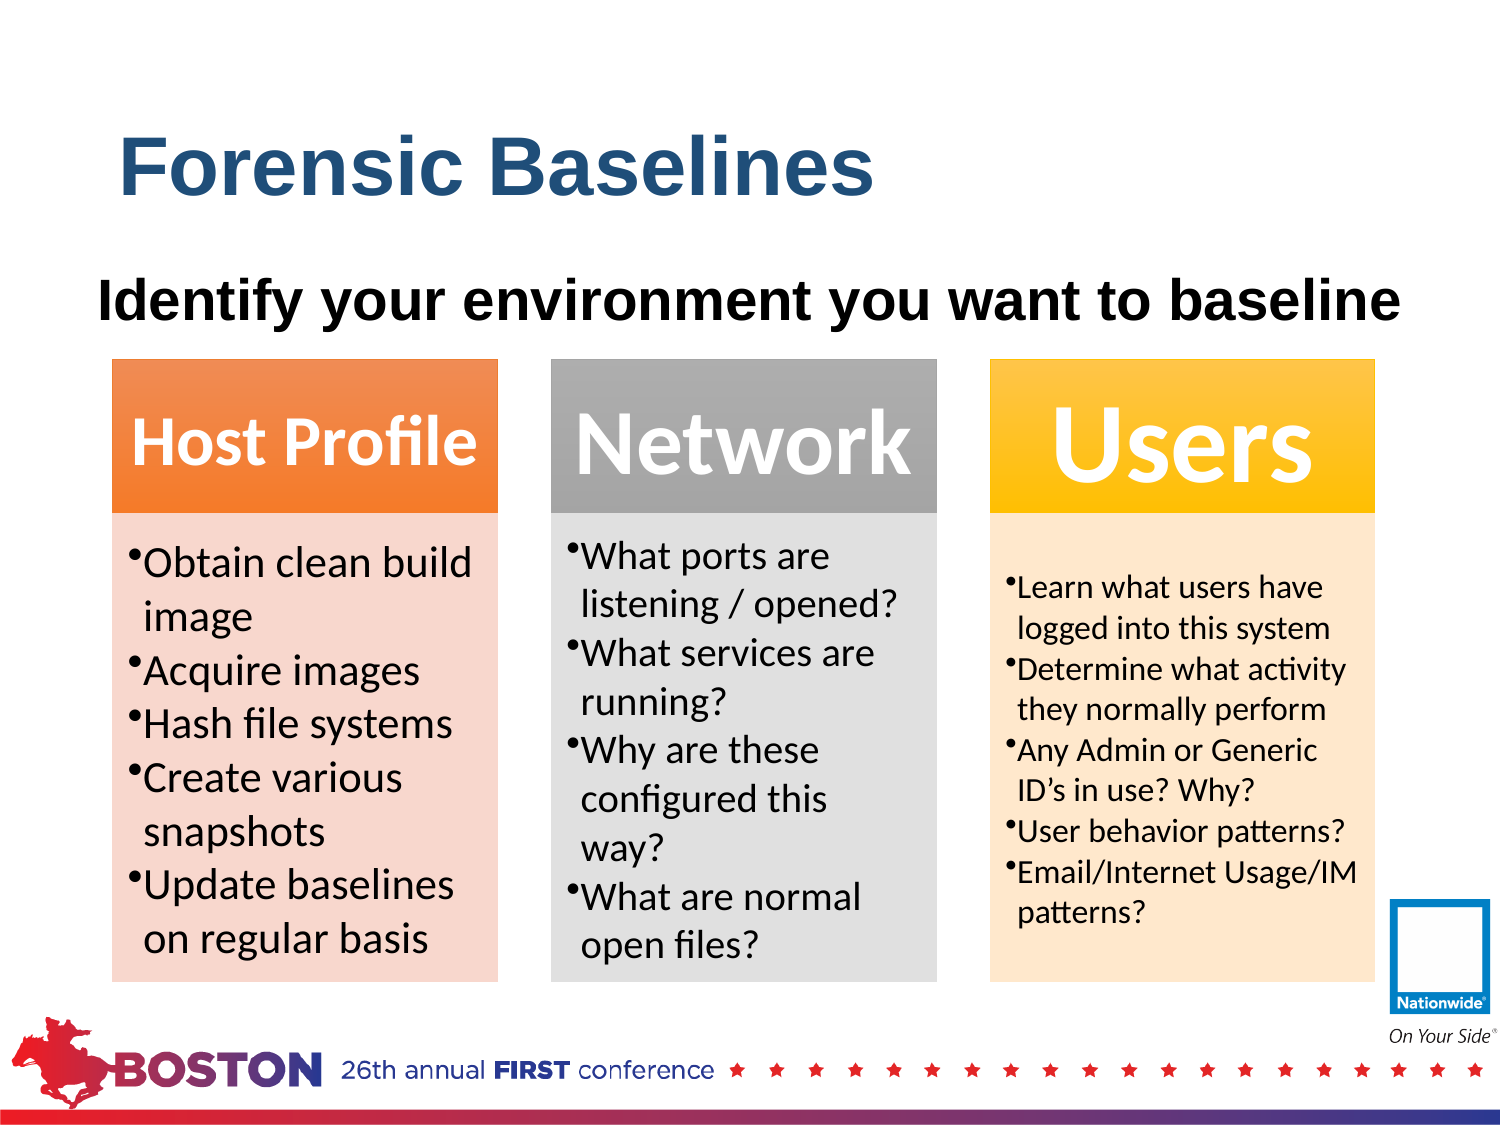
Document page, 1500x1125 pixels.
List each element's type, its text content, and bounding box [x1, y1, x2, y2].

list Identify your environment you want to baseline [75, 262, 1425, 1038]
title Forensic Baselines [103, 59, 1397, 262]
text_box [112, 337, 1375, 1005]
picture [0, 0, 1500, 1125]
